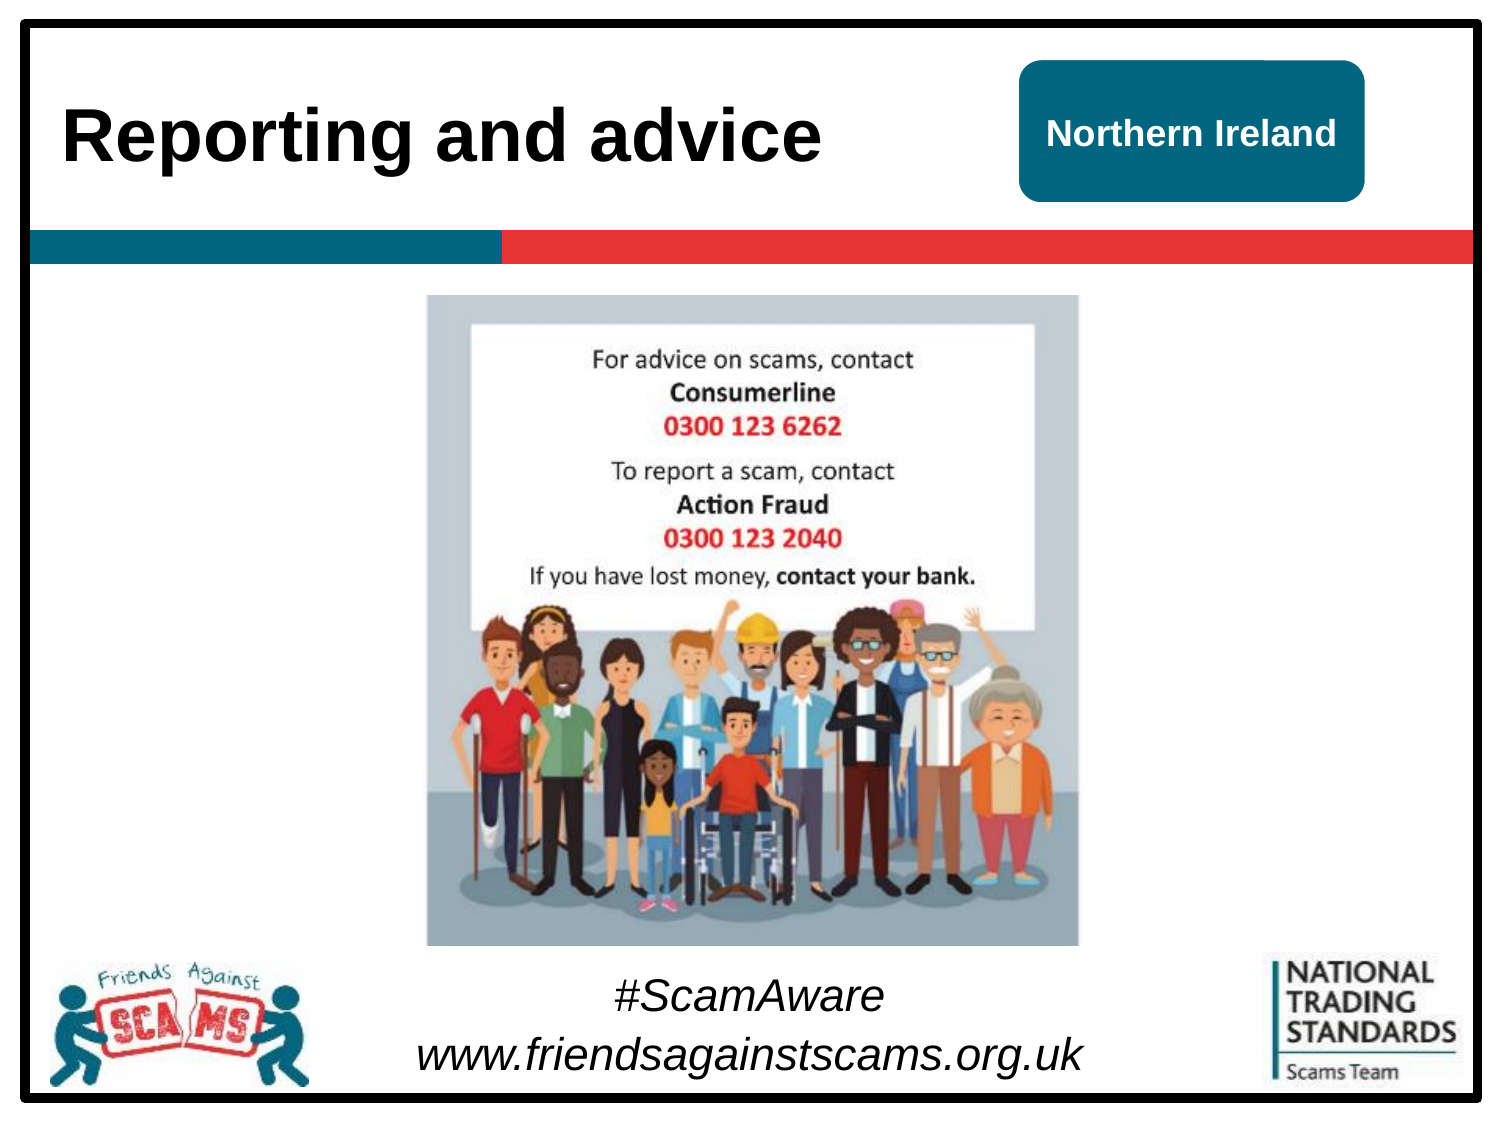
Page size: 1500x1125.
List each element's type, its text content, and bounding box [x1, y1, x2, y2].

picture [422, 295, 1084, 946]
picture [50, 962, 309, 1087]
picture [1262, 952, 1470, 1091]
title Reporting and advice [46, 37, 1460, 225]
text_box Northern Ireland [1014, 56, 1369, 207]
